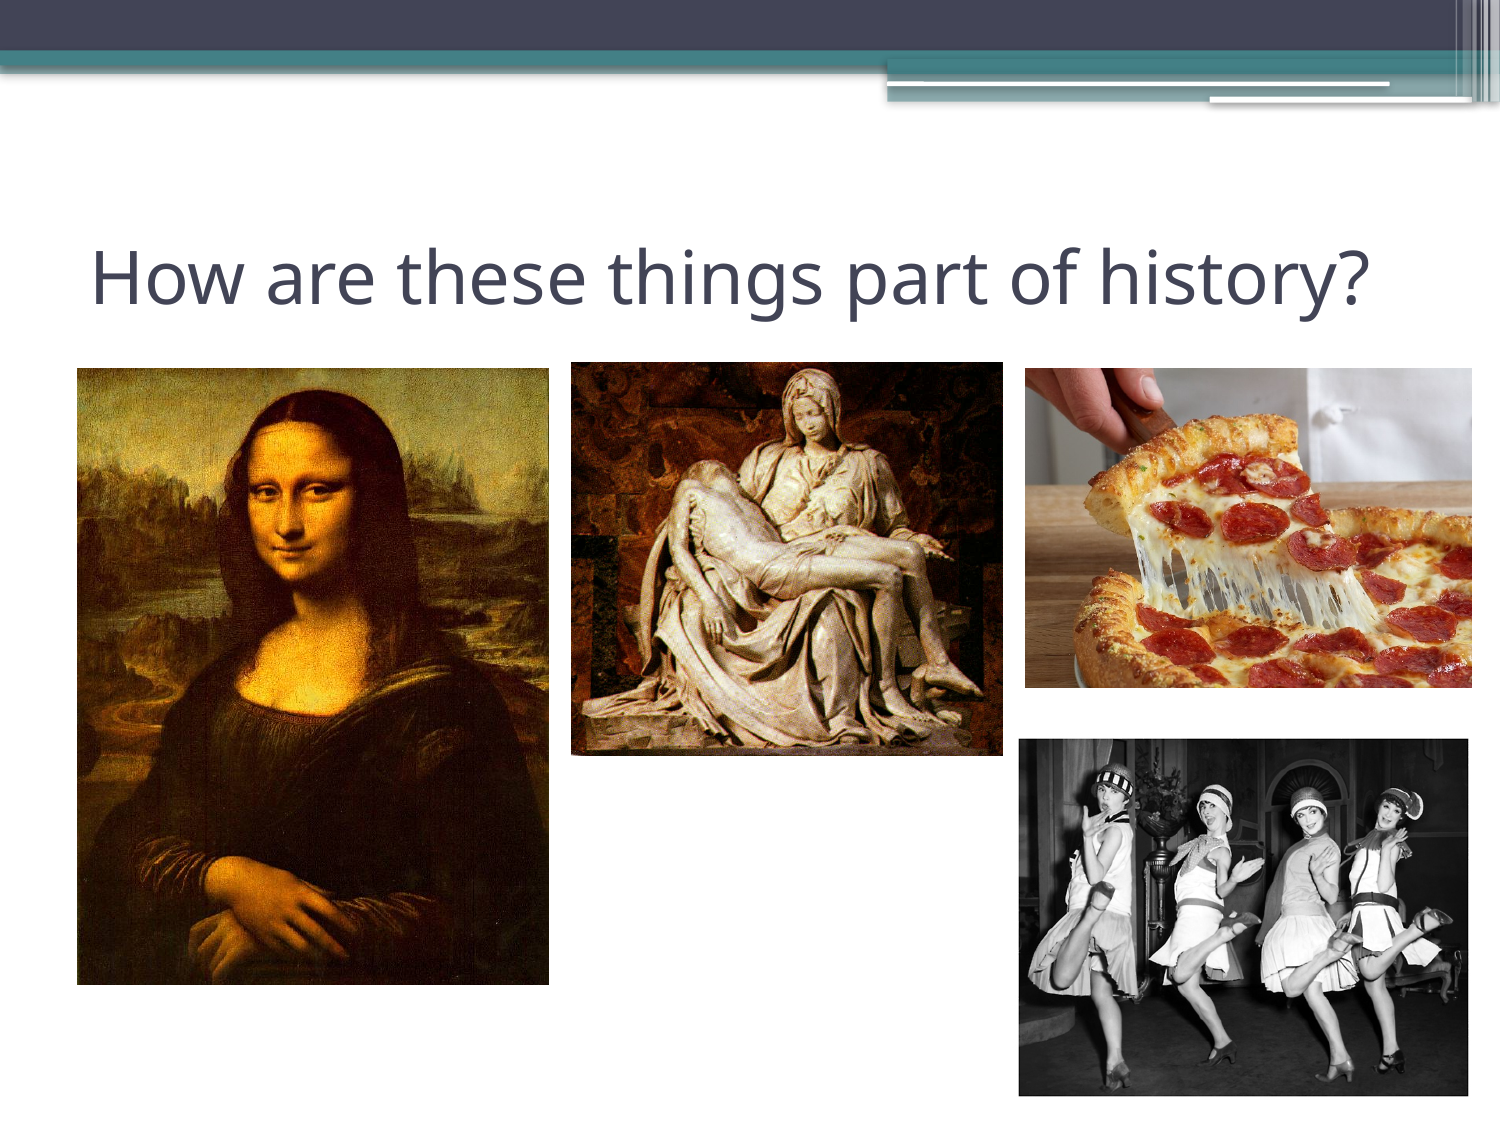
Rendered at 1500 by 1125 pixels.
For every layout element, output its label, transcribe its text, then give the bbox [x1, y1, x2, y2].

picture [76, 368, 549, 985]
picture [1004, 724, 1483, 1110]
picture [1024, 368, 1472, 689]
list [571, 362, 1003, 757]
title How are these things part of history? [75, 187, 1425, 363]
